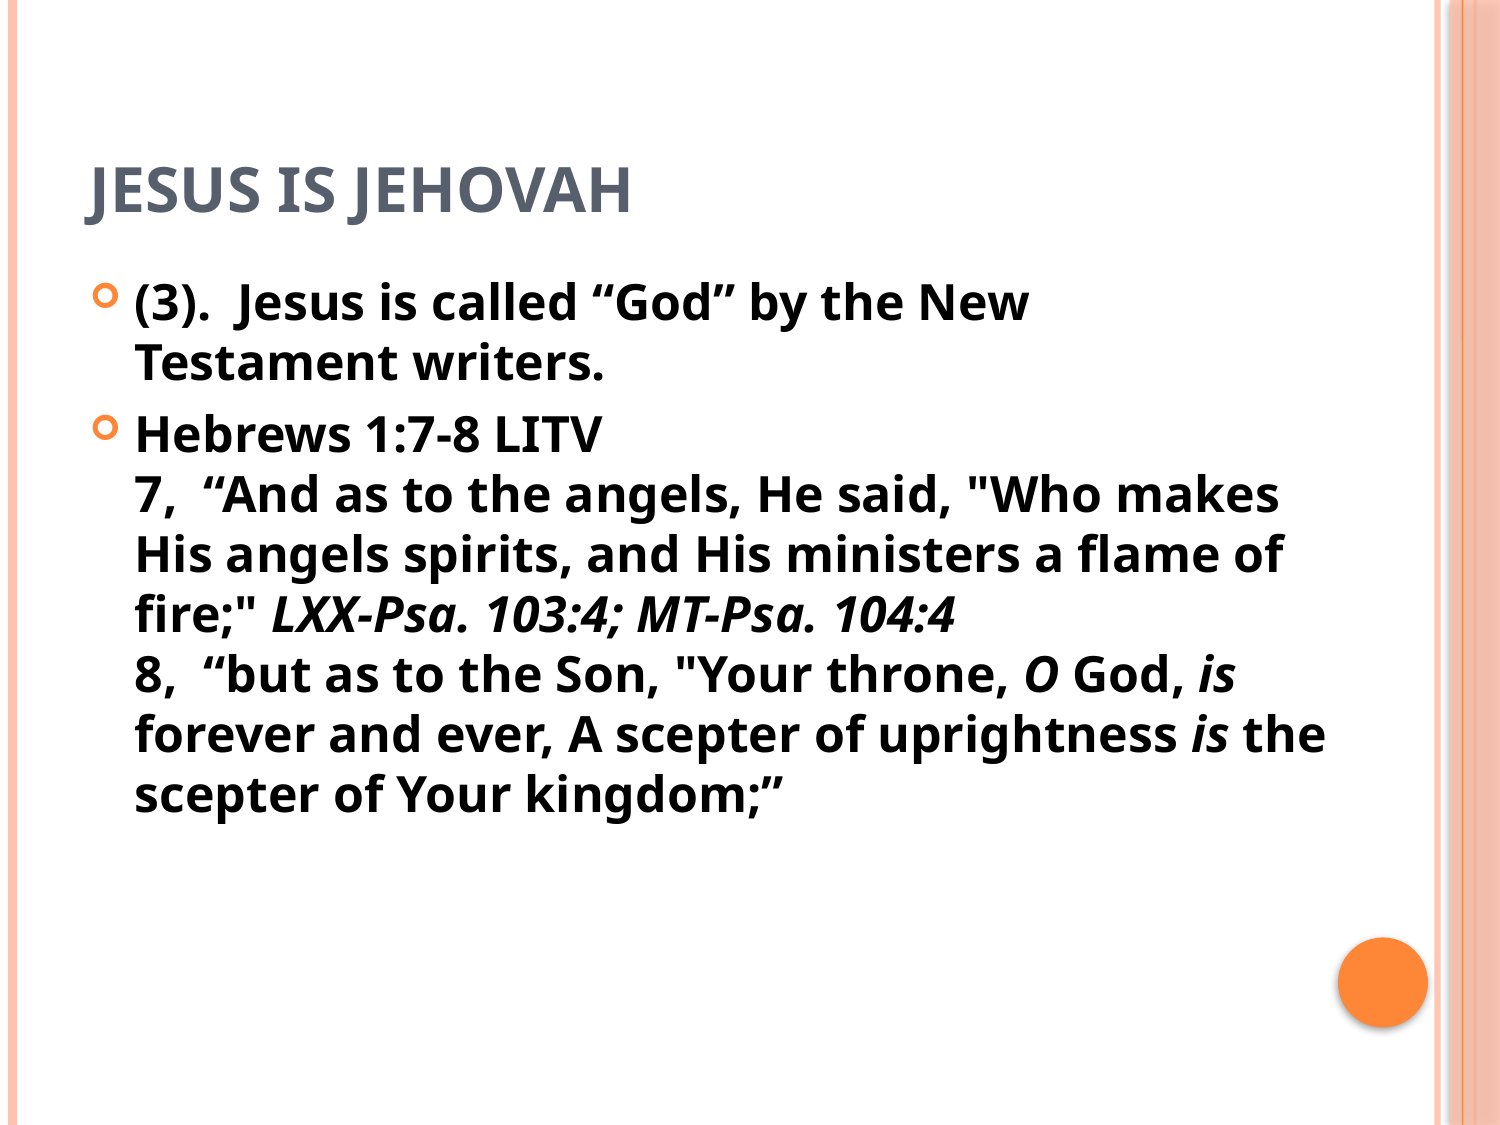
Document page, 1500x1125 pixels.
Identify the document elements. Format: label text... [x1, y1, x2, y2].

title Jesus is Jehovah [75, 45, 1300, 233]
list (3). Jesus is called “God” by the New Testament writers. Hebrews 1:7-8 LITV 7, “And as to the angels, He said, "Who makes His angels spirits, and His ministers a flame of fire;" LXX-Psa. 103:4; MT-Psa. 104:4 8, “but as to the Son, "Your throne, O God, is forever and ever, A scepter of uprightness is the scepter of Your kingdom;” [75, 262, 1375, 1062]
